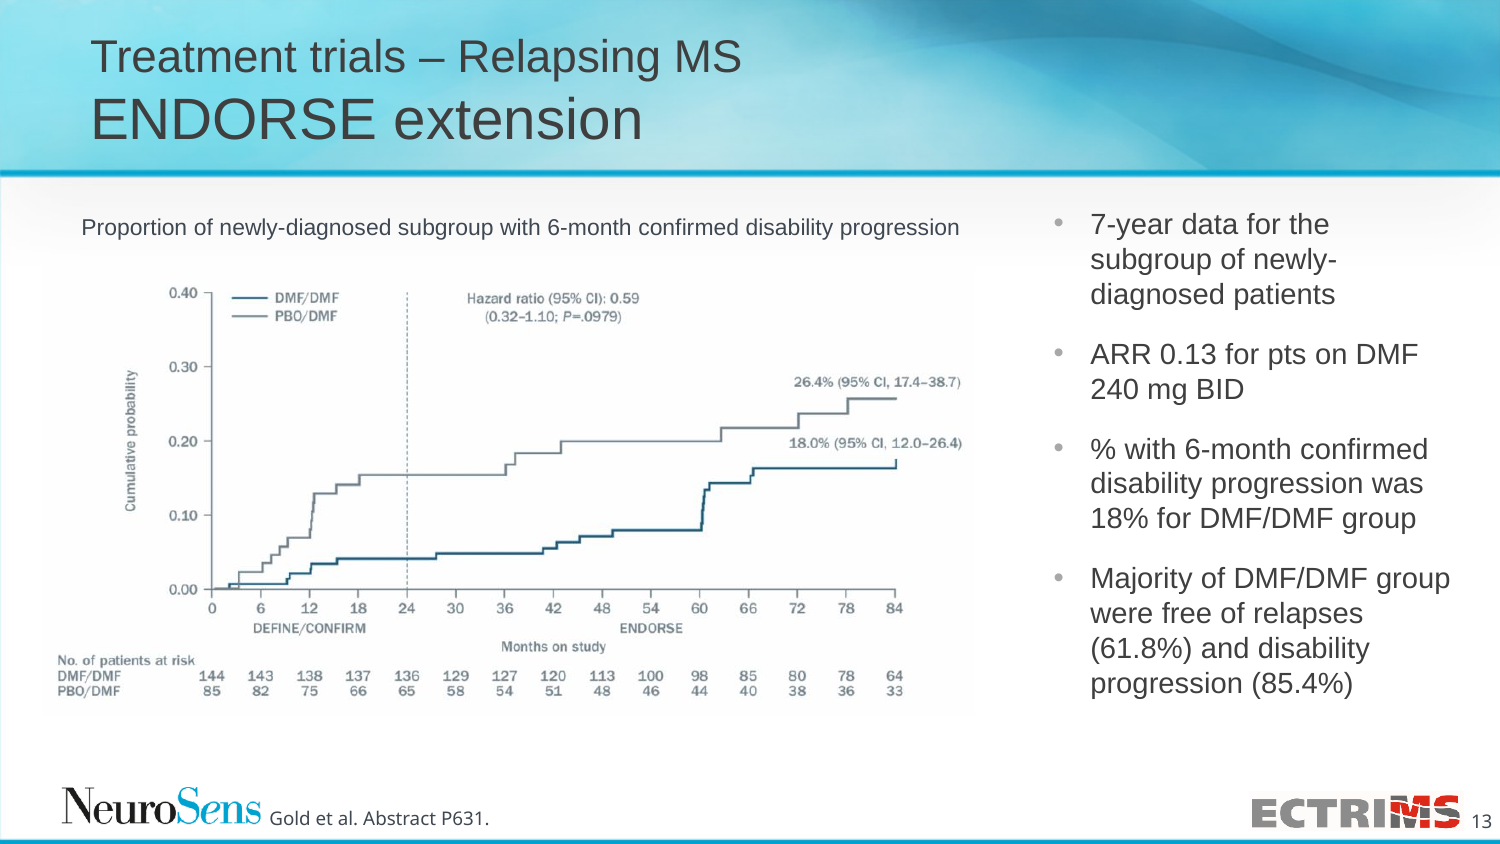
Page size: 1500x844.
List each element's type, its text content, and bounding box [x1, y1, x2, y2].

list 7-year data for the subgroup of newly-diagnosed patients ARR 0.13 for pts on DMF 240 mg BID % with 6-month confirmed disability progression was 18% for DMF/DMF group Majority of DMF/DMF group were free of relapses (61.8%) and disability progression (85.4%) [1024, 189, 1469, 701]
text_box Gold et al. Abstract P631. [254, 798, 1242, 837]
title Treatment trials – Relapsing MS ENDORSE extension [75, 18, 1486, 160]
text_box Proportion of newly-diagnosed subgroup with 6-month confirmed disability progression [42, 205, 999, 248]
picture [0, 0, 1500, 171]
picture [0, 175, 1500, 839]
slide_number 13 [1456, 802, 1500, 837]
